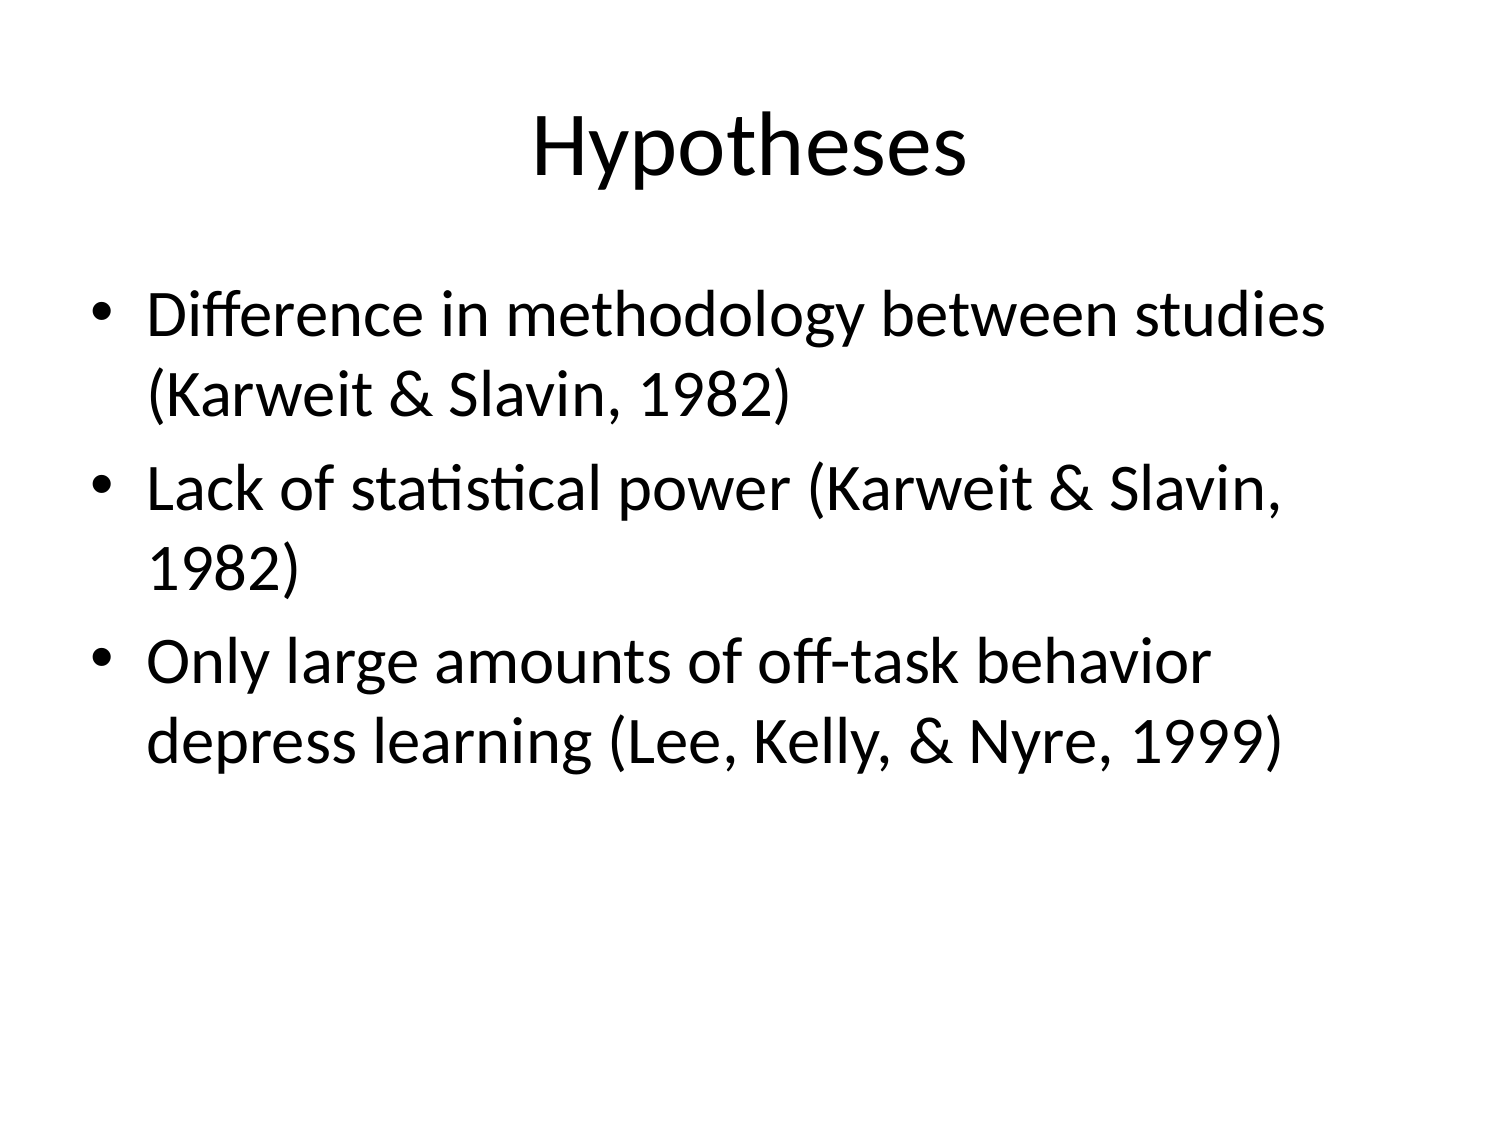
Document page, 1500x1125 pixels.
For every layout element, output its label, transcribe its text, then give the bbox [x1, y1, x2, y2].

list Difference in methodology between studies (Karweit & Slavin, 1982) Lack of statistical power (Karweit & Slavin, 1982) Only large amounts of off-task behavior depress learning (Lee, Kelly, & Nyre, 1999) [75, 262, 1425, 1005]
title Hypotheses [75, 45, 1425, 233]
